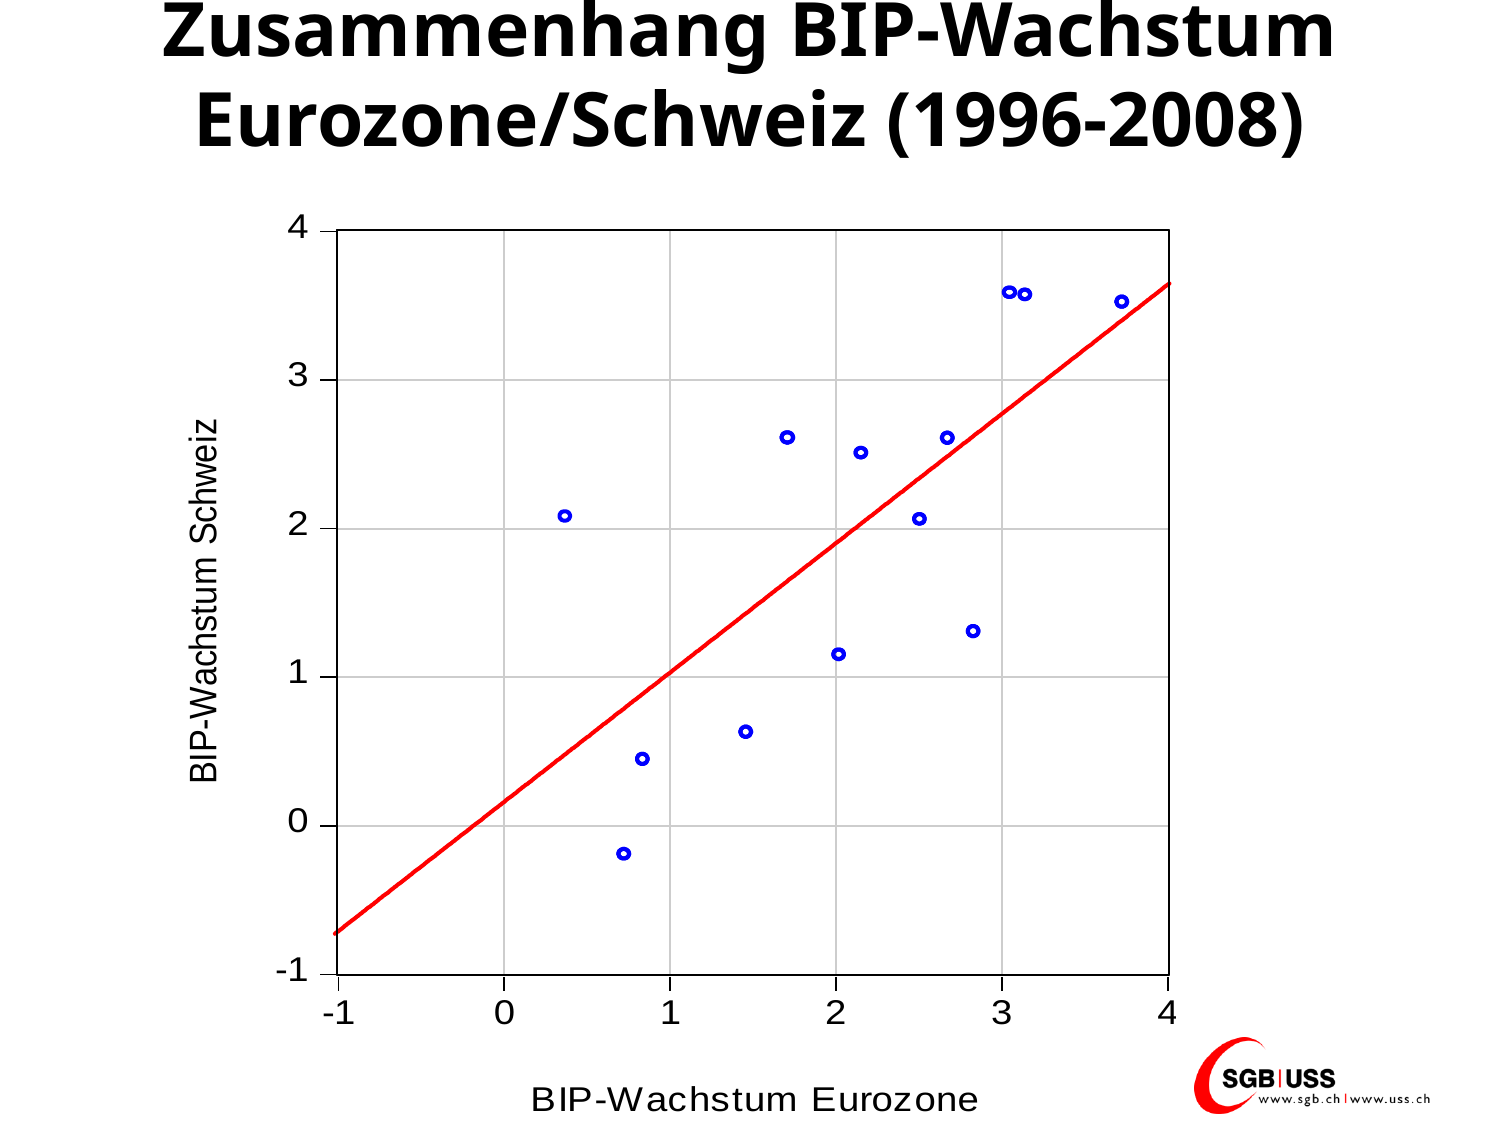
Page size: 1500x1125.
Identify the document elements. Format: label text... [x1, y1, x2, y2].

picture [1194, 1037, 1430, 1114]
title Zusammenhang BIP-Wachstum Eurozone/Schweiz (1996-2008) [74, 30, 1426, 112]
picture [182, 206, 1176, 1121]
